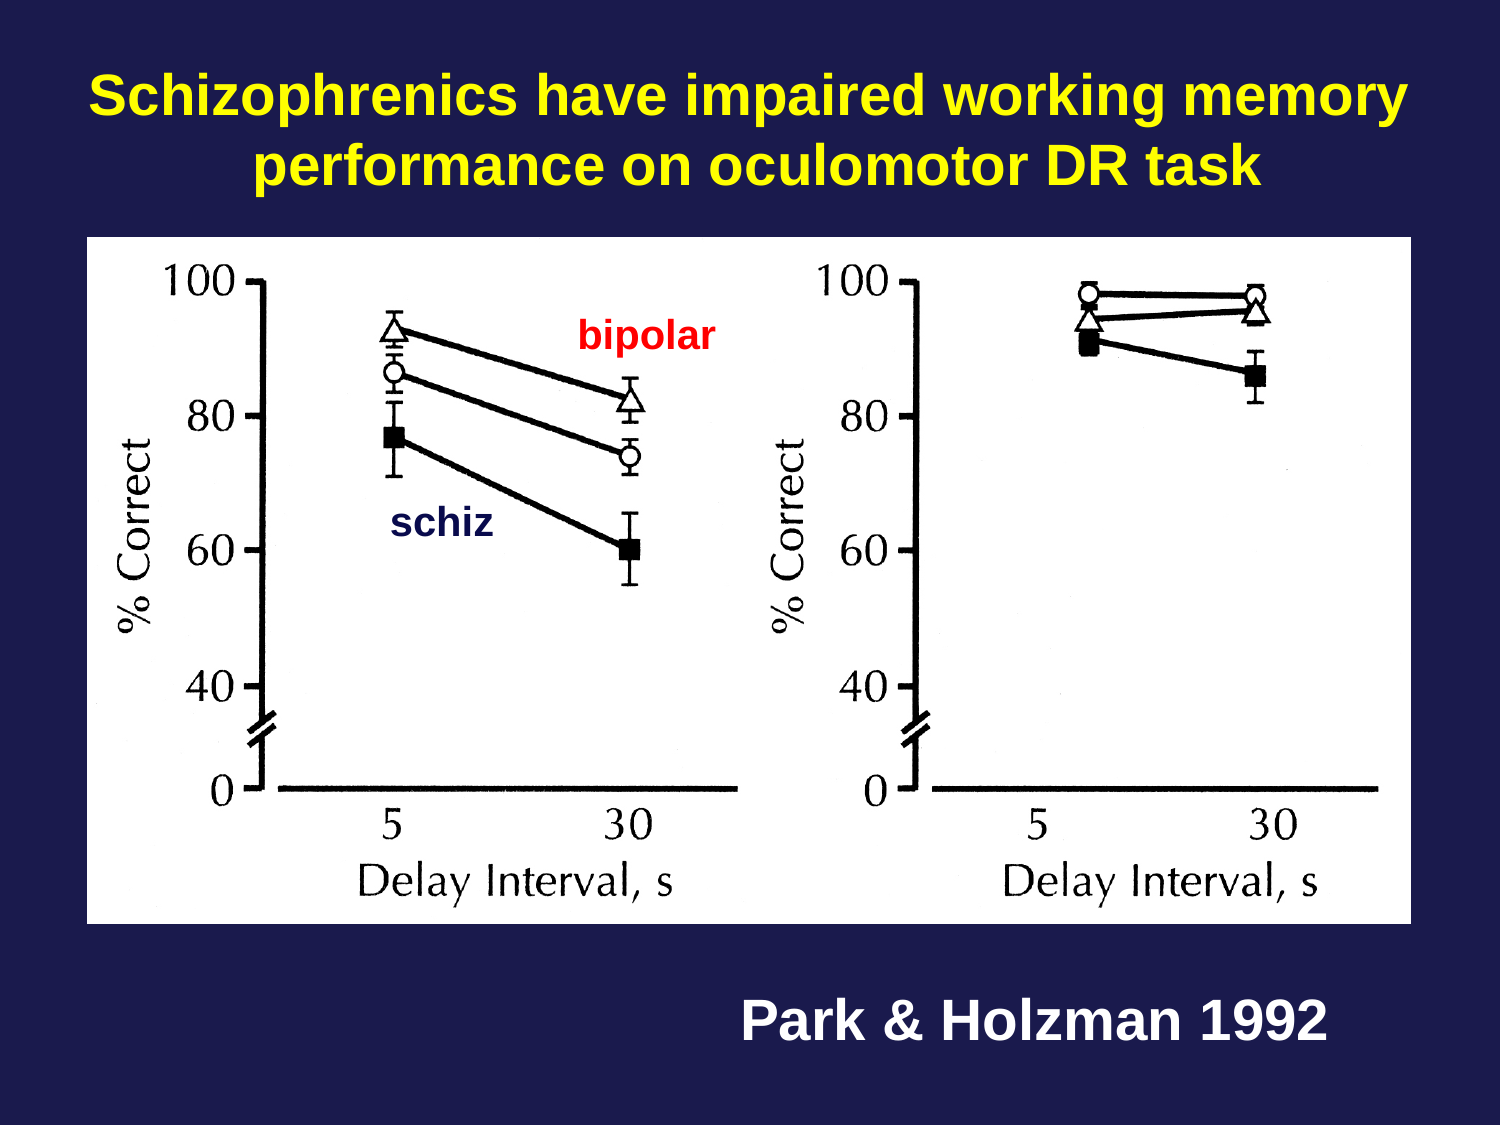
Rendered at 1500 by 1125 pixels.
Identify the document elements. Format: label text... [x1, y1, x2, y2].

text_box Park & Holzman 1992 [725, 975, 1362, 1060]
picture [87, 237, 1412, 924]
text_box Schizophrenics have impaired working memory performance on oculomotor DR task [74, 49, 1442, 205]
